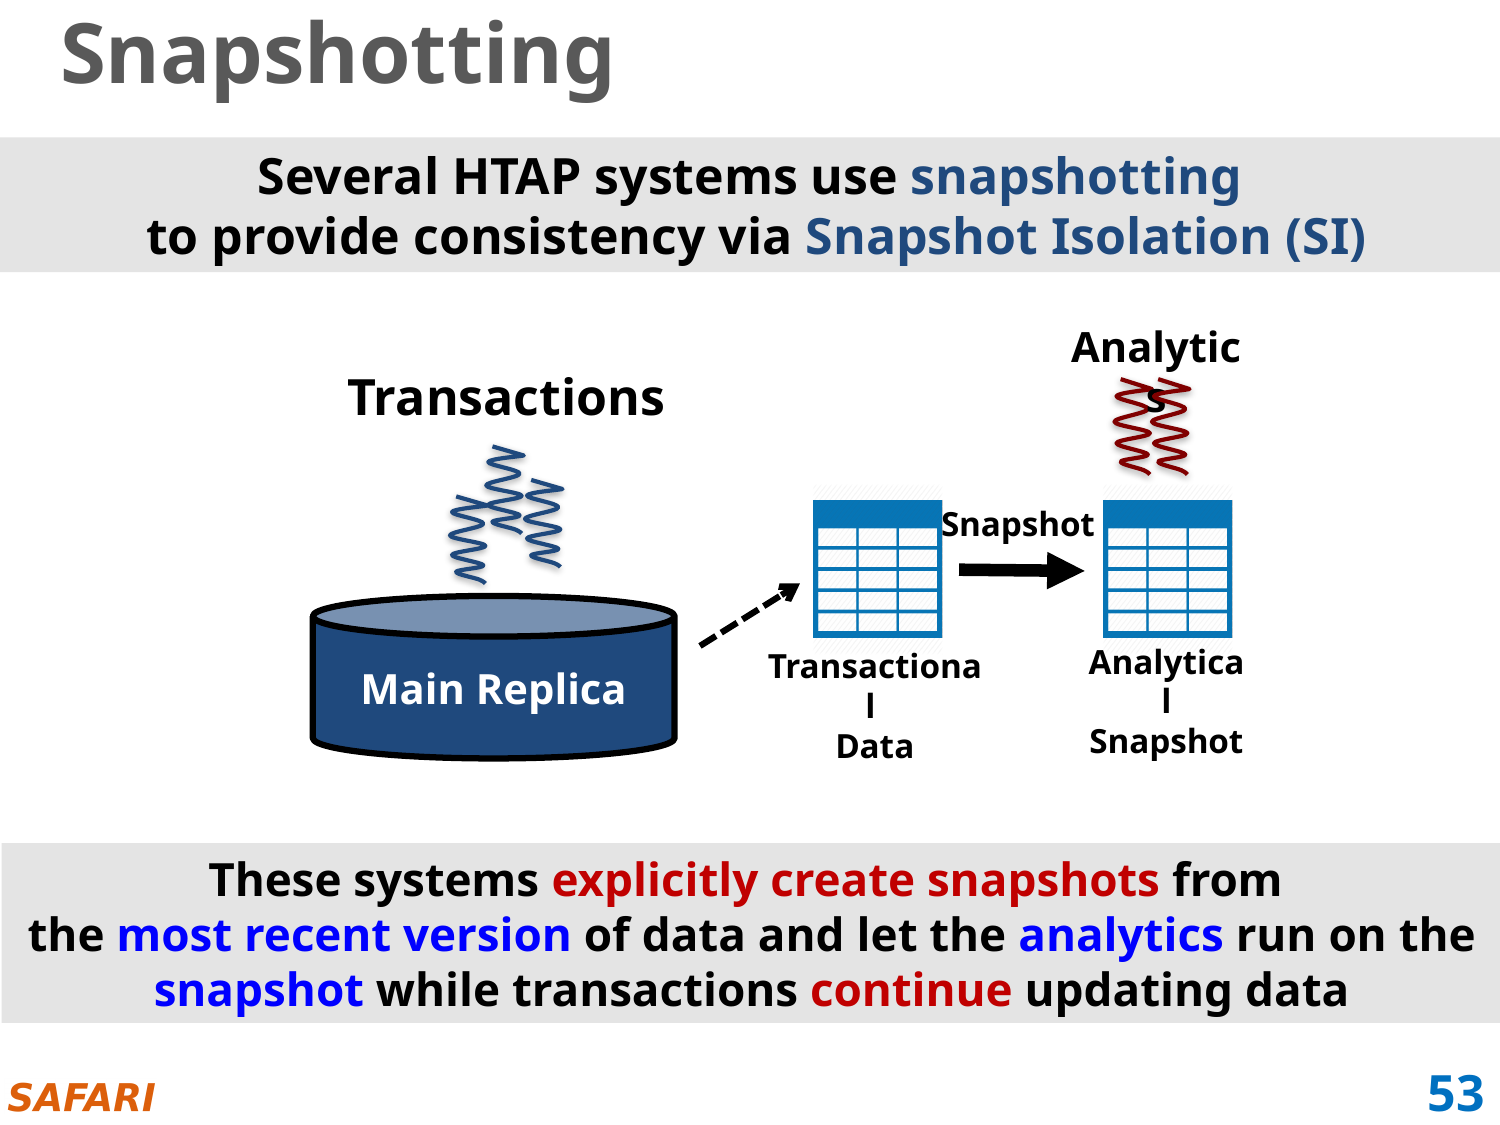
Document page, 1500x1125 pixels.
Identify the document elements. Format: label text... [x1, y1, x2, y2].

slide_number 53 [1250, 1065, 1500, 1125]
picture [4, 1078, 157, 1114]
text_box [237, 595, 751, 759]
text_box Several HTAP systems use snapshotting to provide consistency via Snapshot Isolation (SI) [0, 137, 1500, 273]
text_box Snapshotting [0, 0, 1500, 125]
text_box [699, 583, 801, 647]
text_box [1049, 313, 1263, 475]
text_box These systems explicitly create snapshots from the most recent version of data and let the analytics run on the snapshot while transactions continue updating data [1, 843, 1500, 1023]
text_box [262, 358, 751, 584]
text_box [749, 483, 1263, 738]
